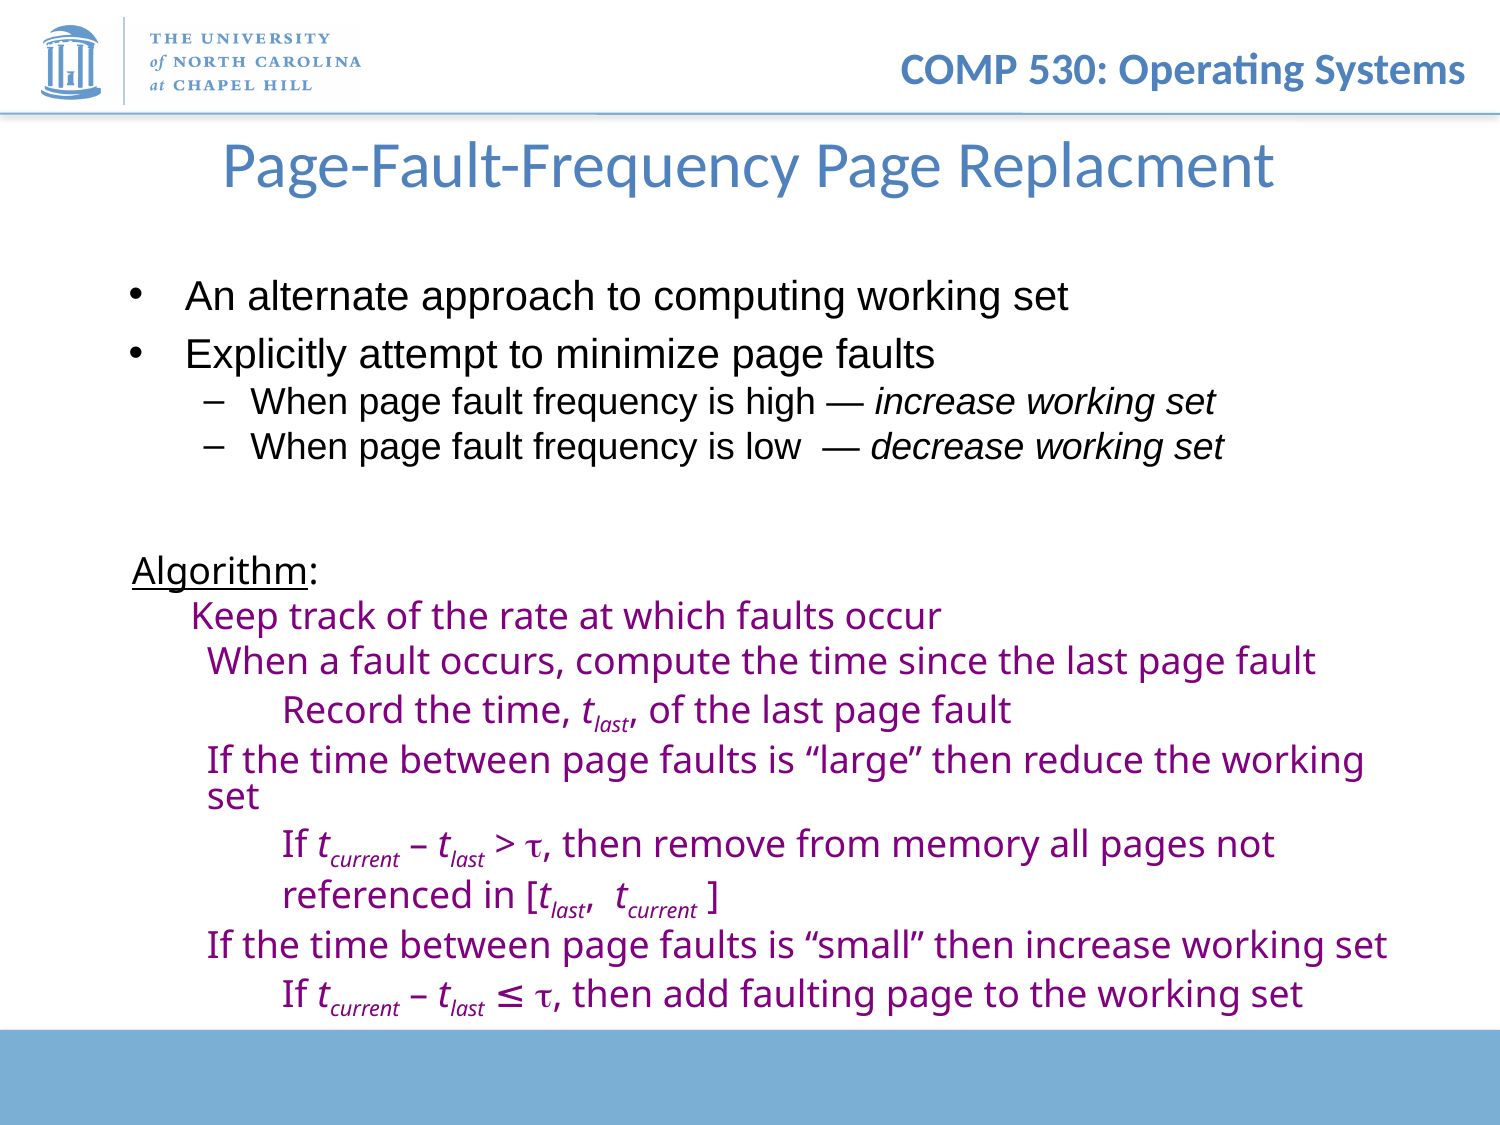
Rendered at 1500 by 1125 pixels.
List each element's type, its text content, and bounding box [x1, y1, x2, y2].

list An alternate approach to computing working set Explicitly attempt to minimize page faults When page fault frequency is high — increase working set When page fault frequency is low — decrease working set [113, 261, 1432, 480]
picture [41, 17, 361, 105]
title Page-Fault-Frequency Page Replacment [0, 113, 1500, 209]
text_box Algorithm: Keep track of the rate at which faults occur When a fault occurs, compute the time since the last page fault Record the time, tlast, of the last page fault If the time between page faults is “large” then reduce the working set If tcurrent – tlast > , then remove from memory all pages not referenced in [tlast, tcurrent ] If the time between page faults is “small” then increase working set If tcurrent – tlast ≤ , then add faulting page to the working set [117, 539, 1424, 1125]
